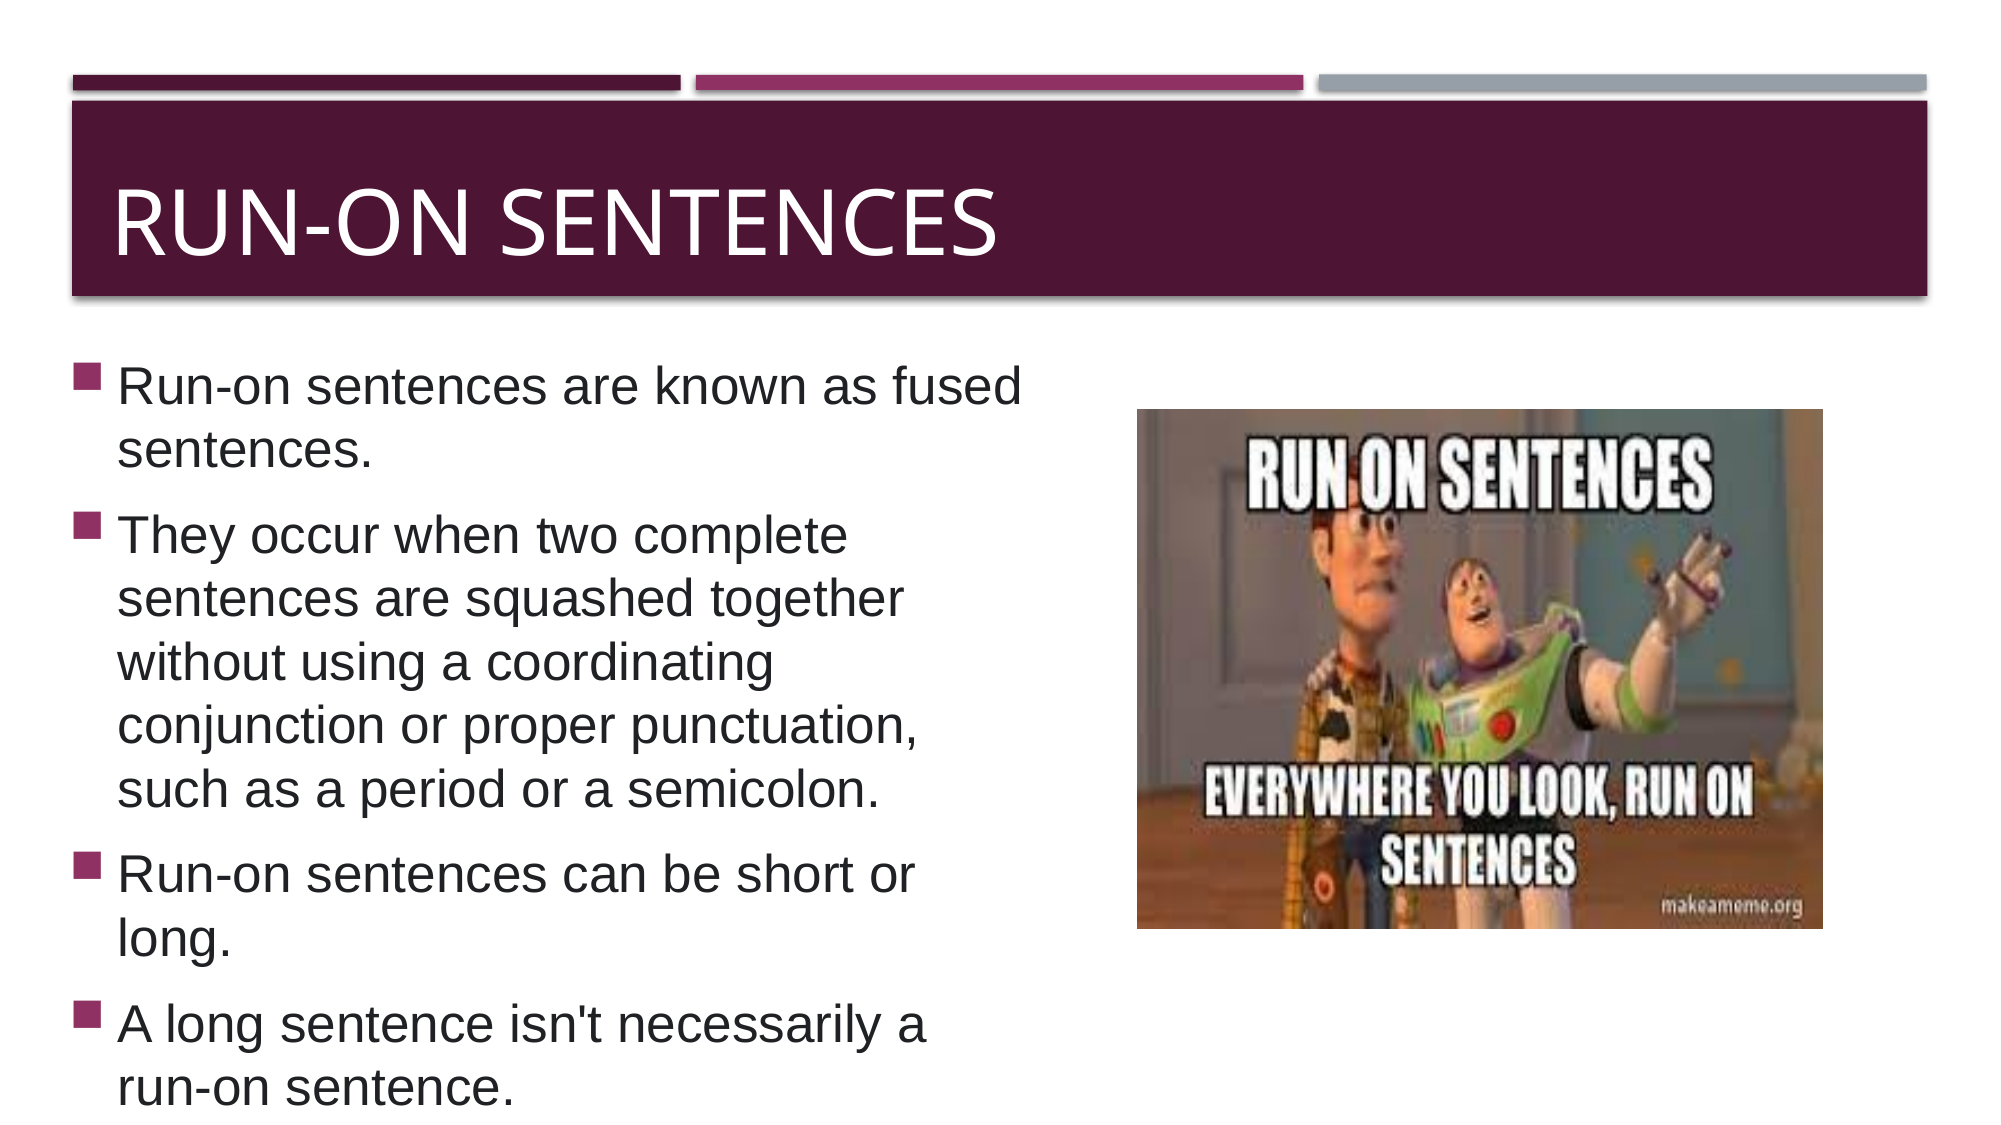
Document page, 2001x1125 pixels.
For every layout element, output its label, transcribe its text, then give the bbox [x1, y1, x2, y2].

list Run-on sentences are known as fused sentences. They occur when two complete sentences are squashed together without using a coordinating conjunction or proper punctuation, such as a period or a semicolon. Run-on sentences can be short or long. A long sentence isn't necessarily a run-on sentence. [53, 342, 1048, 1125]
title Run-On Sentences [95, 115, 1905, 282]
picture [1136, 408, 1823, 929]
